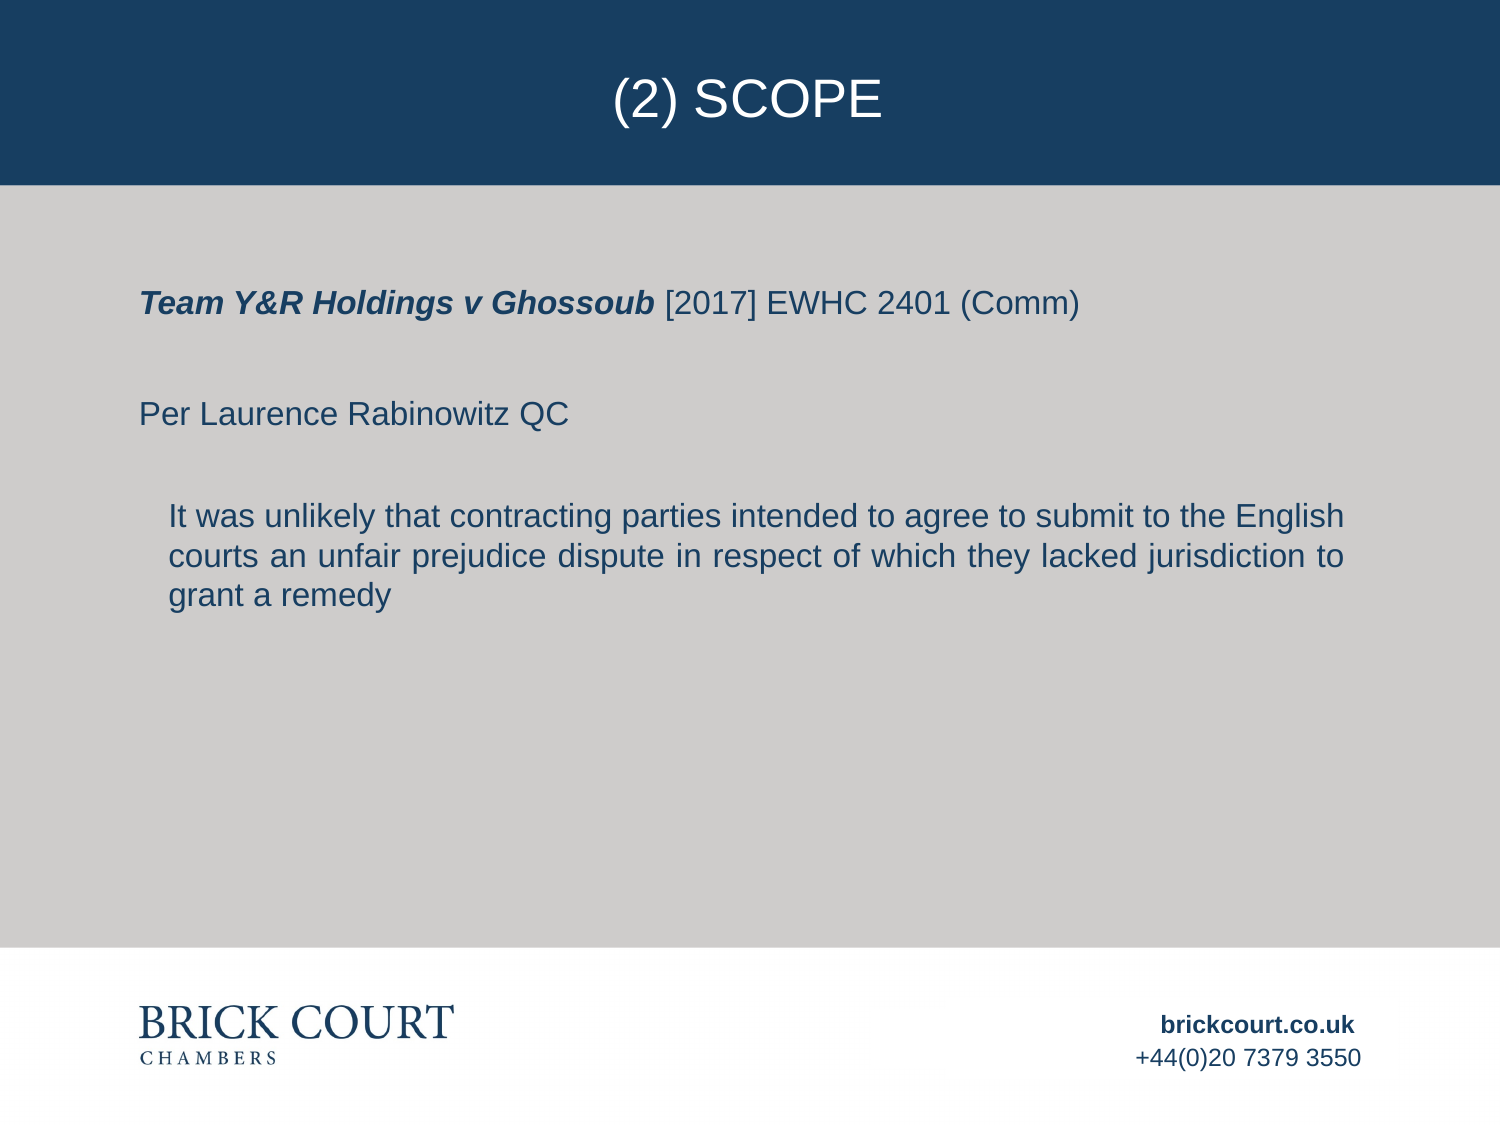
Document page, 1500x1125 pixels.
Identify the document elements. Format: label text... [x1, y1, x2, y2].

picture [0, 948, 1500, 1125]
title (2) SCOPE [138, 59, 1359, 140]
list Team Y&R Holdings v Ghossoub [2017] EWHC 2401 (Comm) Per Laurence Rabinowitz QC It was unlikely that contracting parties intended to agree to submit to the English courts an unfair prejudice dispute in respect of which they lacked jurisdiction to grant a remedy [138, 281, 1362, 949]
footer brickcourt.co.uk +44(0)20 7379 3550 [871, 1008, 1378, 1069]
